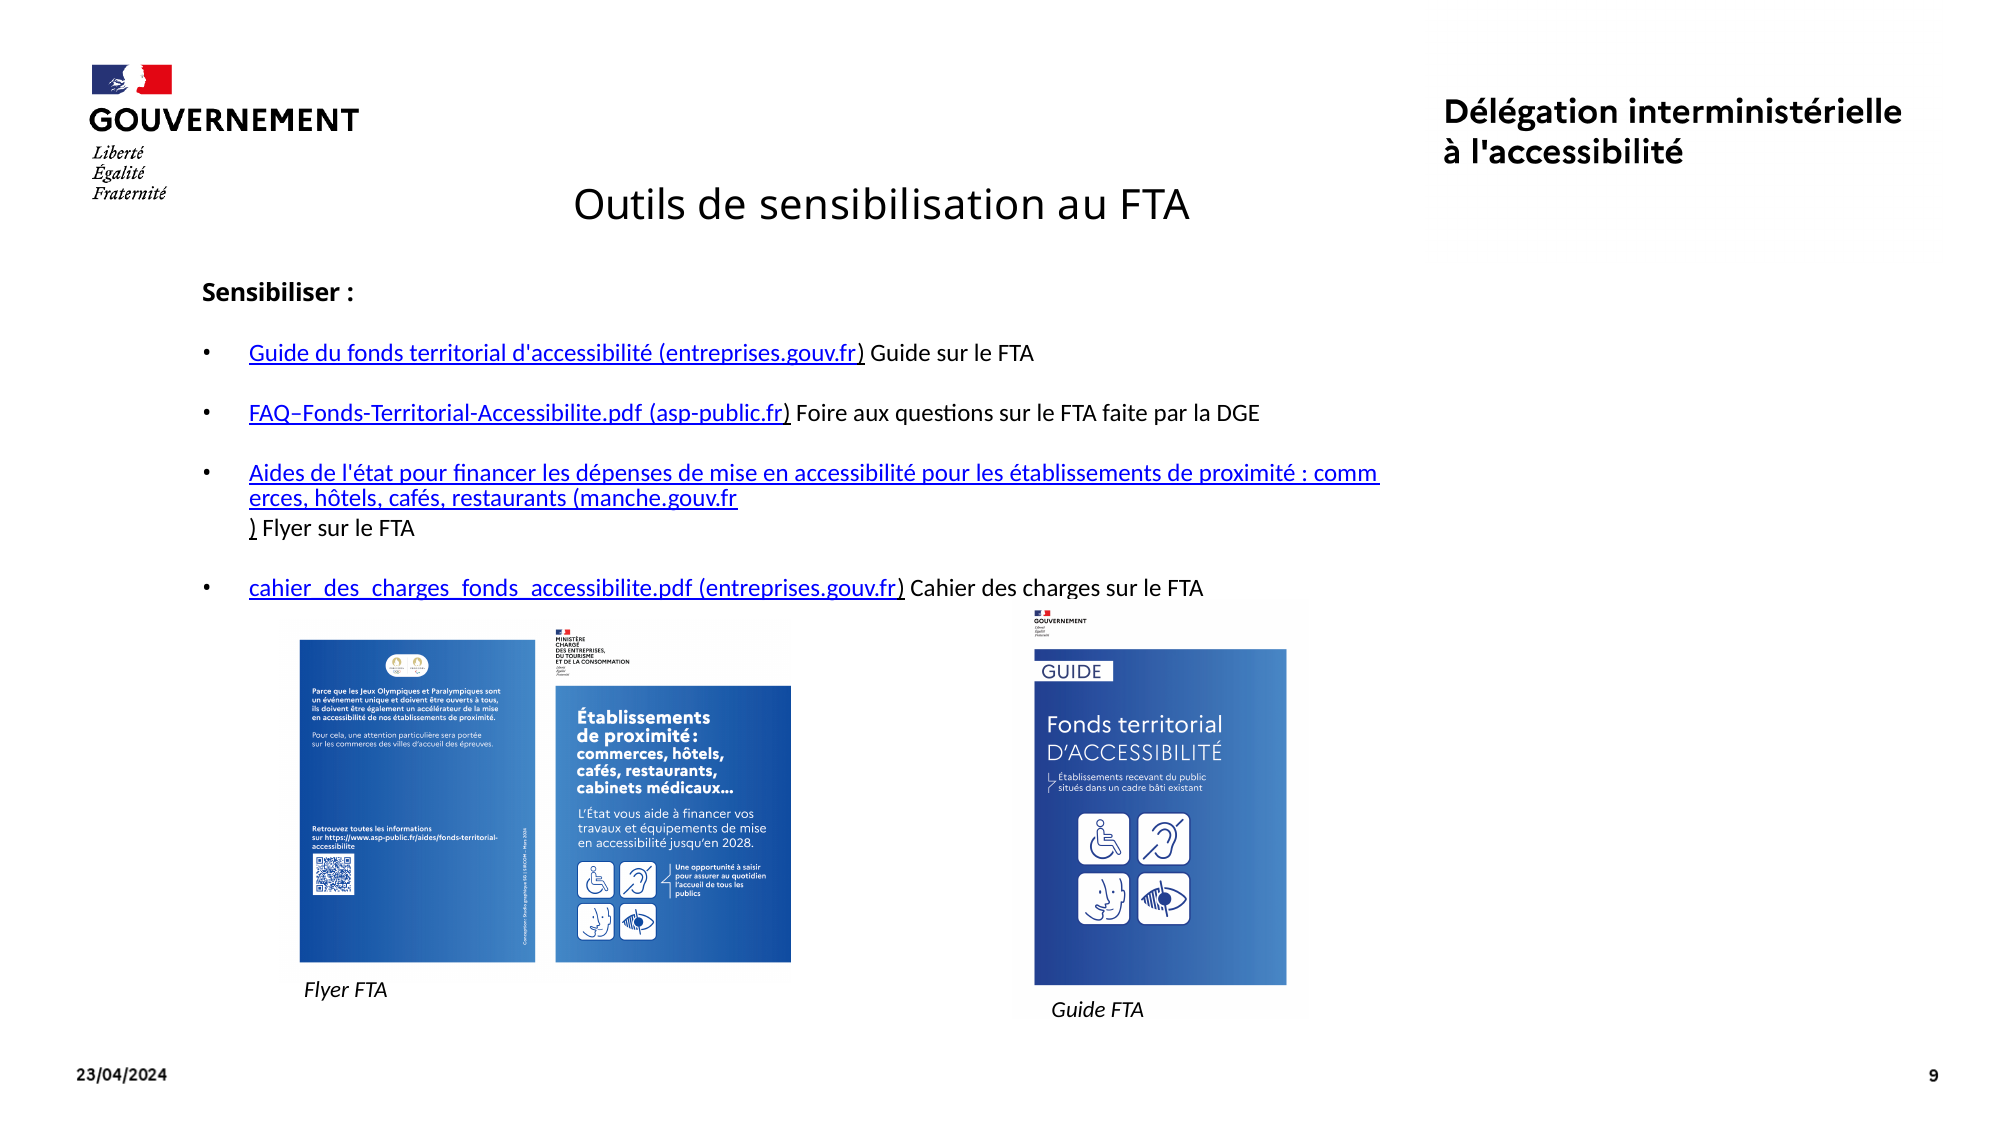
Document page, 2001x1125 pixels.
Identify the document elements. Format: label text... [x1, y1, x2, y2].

picture [1012, 599, 1309, 1019]
text_box Flyer FTA [289, 990, 403, 1010]
text_box Outils de sensibilisation au FTA [571, 176, 1258, 229]
picture [1716, 1046, 1949, 1106]
text_box Sensibiliser : Guide du fonds territorial d'accessibilité (entreprises.gouv.fr) Guide sur le FTA FAQ–Fonds-Territorial-Accessibilite.pdf (asp-public.fr) Foire aux questions sur le FTA faite par la DGE Aides de l'état pour financer les dépenses de mise en accessibilité pour les établissements de proximité : commerces, hôtels, cafés, restaurants (manche.gouv.fr) Flyer sur le FTA cahier_des_charges_fonds_accessibilite.pdf (entreprises.gouv.fr) Cahier des charges sur le FTA [200, 274, 1381, 637]
picture [1424, 0, 1943, 263]
picture [66, 1046, 276, 1104]
picture [62, 35, 401, 228]
picture [279, 619, 791, 983]
